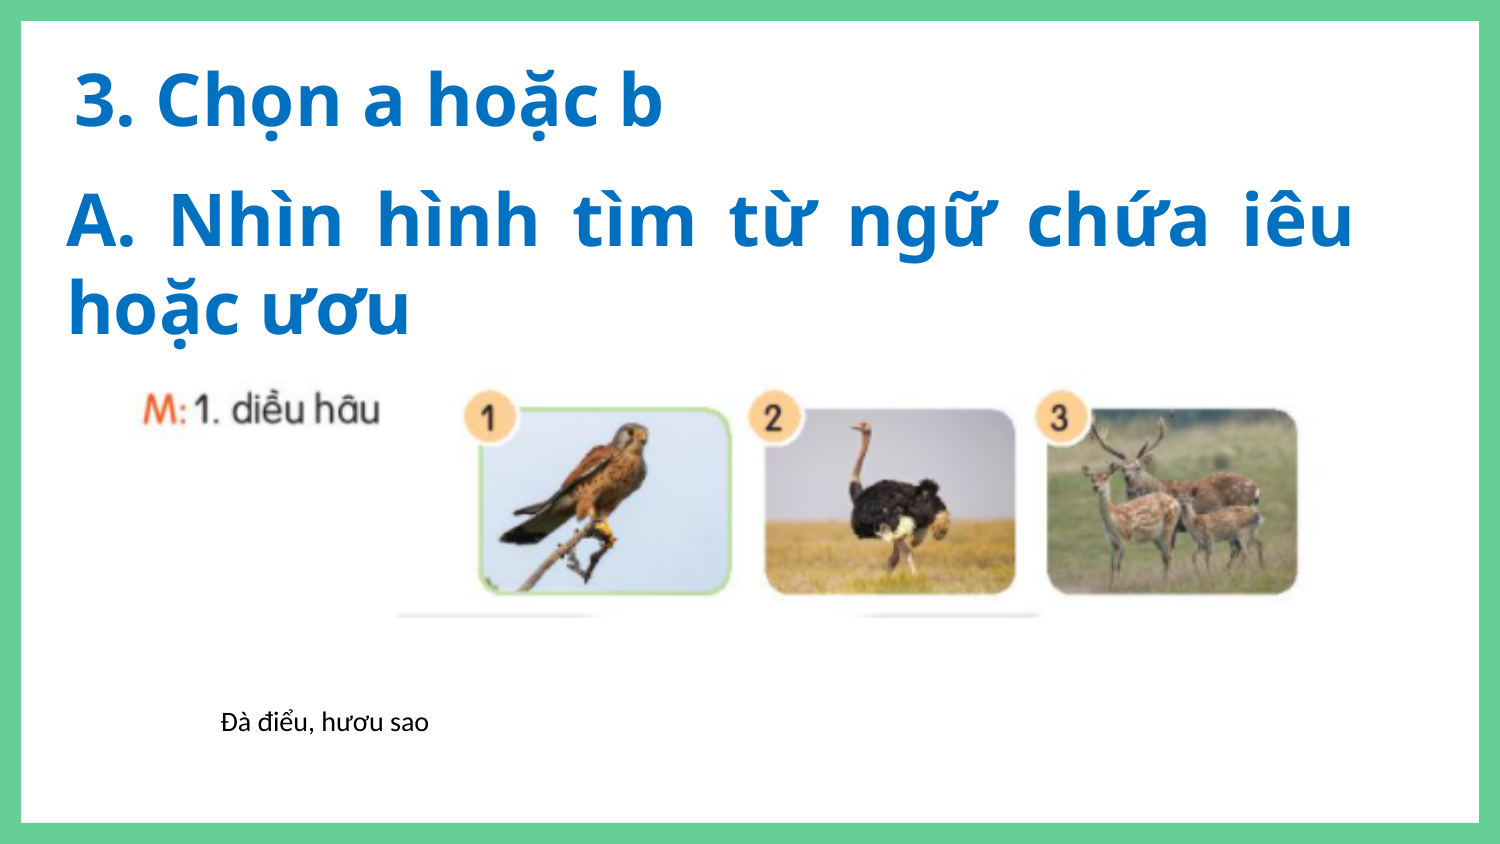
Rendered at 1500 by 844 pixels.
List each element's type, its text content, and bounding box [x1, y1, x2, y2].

text_box [0, 0, 1500, 844]
text_box Đà điểu, hươu sao [205, 696, 1010, 745]
text_box 3. Chọn a hoặc b [59, 46, 1380, 149]
text_box A. Nhìn hình tìm từ ngữ chứa iêu hoặc ươu [51, 166, 1372, 356]
picture [131, 371, 1324, 618]
